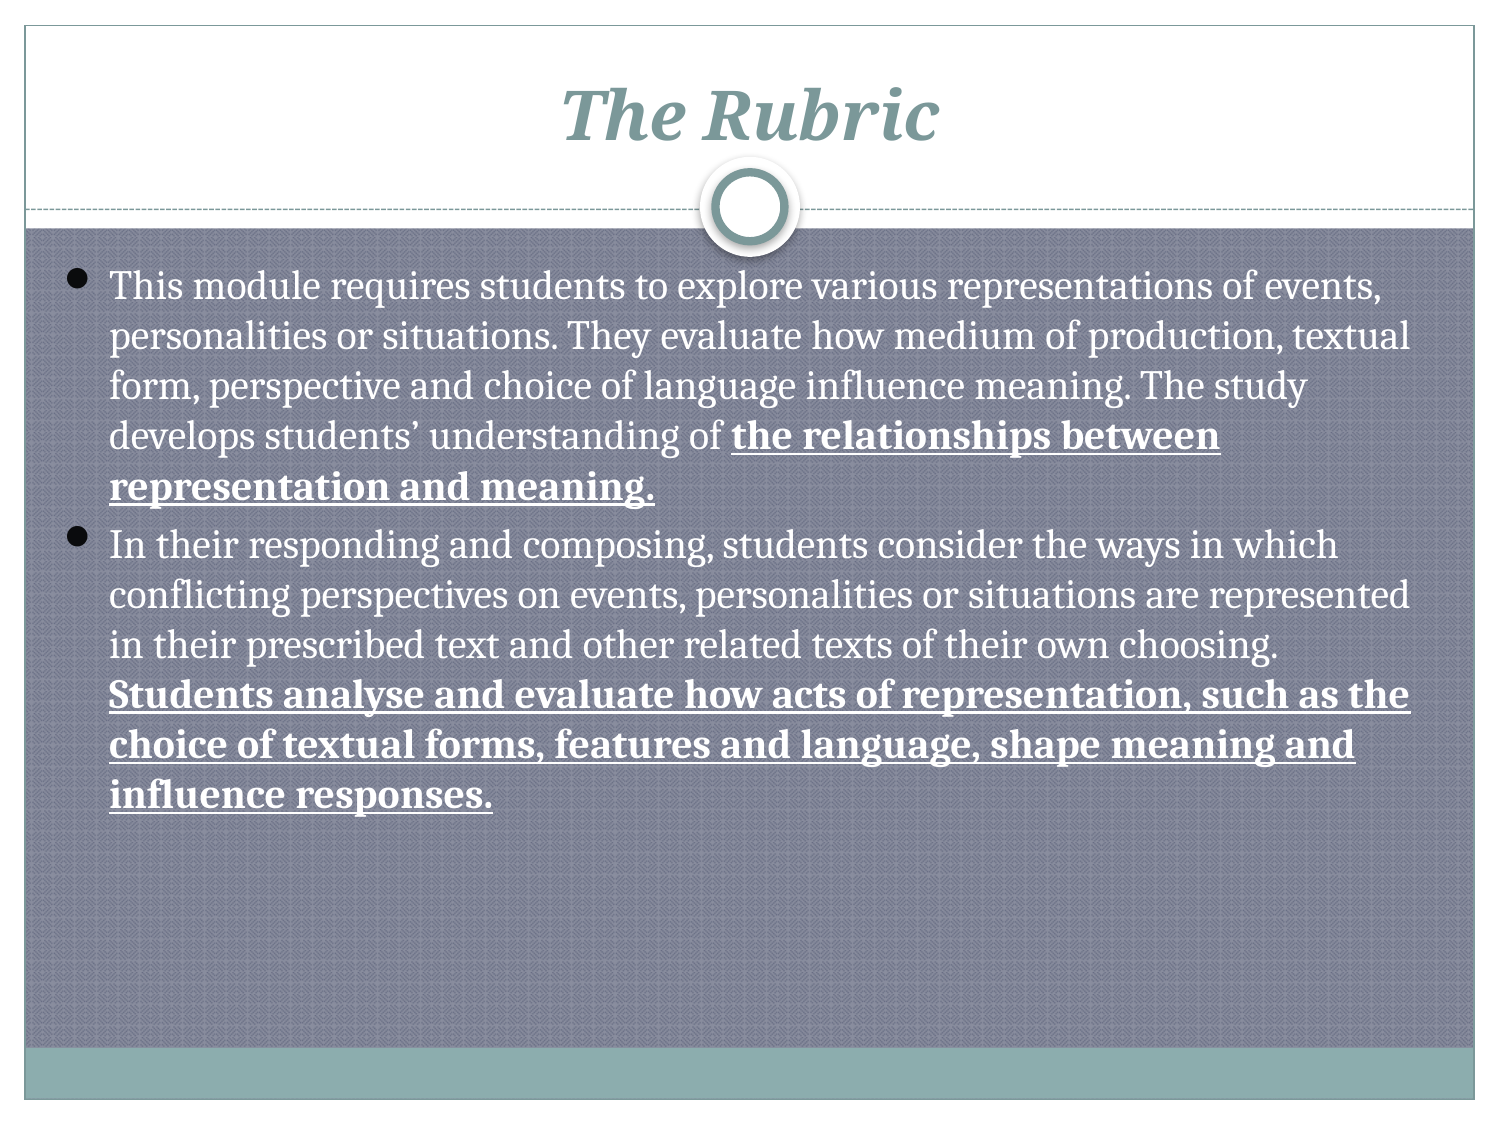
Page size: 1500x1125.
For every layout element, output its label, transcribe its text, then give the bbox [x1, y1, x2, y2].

title The Rubric [49, 37, 1450, 162]
list This module requires students to explore various representations of events, personalities or situations. They evaluate how medium of production, textual form, perspective and choice of language influence meaning. The study develops students’ understanding of the relationships between representation and meaning. In their responding and composing, students consider the ways in which conflicting perspectives on events, personalities or situations are represented in their prescribed text and other related texts of their own choosing. Students analyse and evaluate how acts of representation, such as the choice of textual forms, features and language, shape meaning and influence responses. [49, 250, 1445, 1001]
